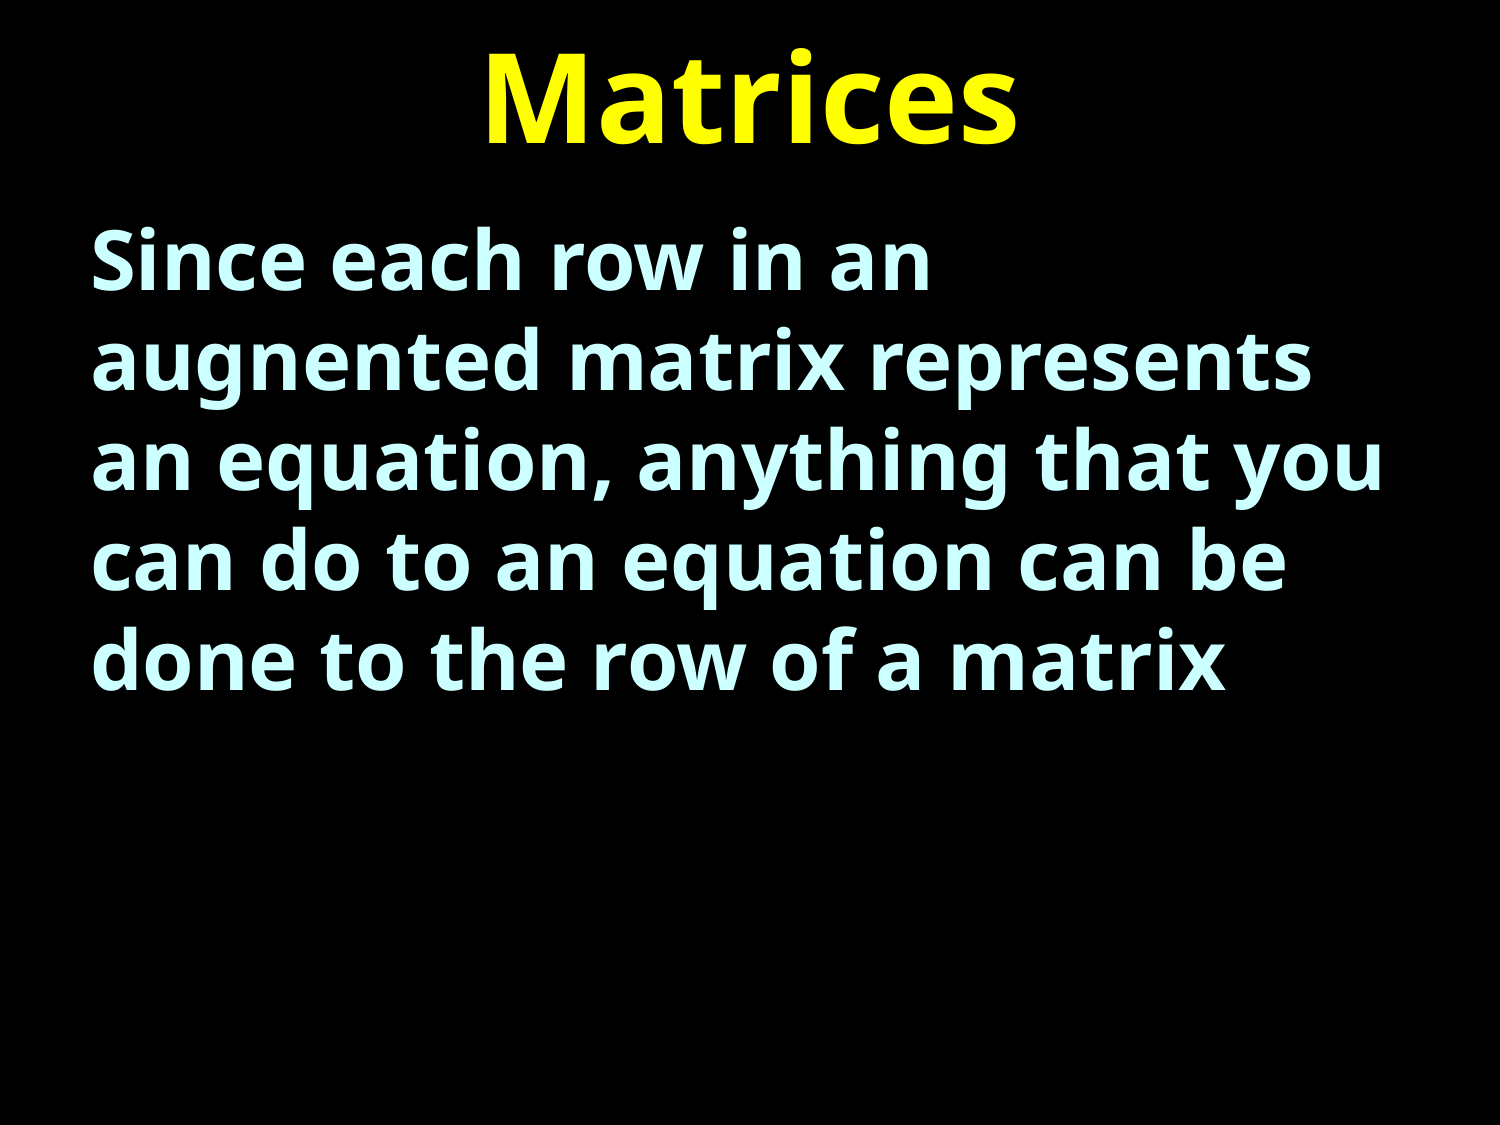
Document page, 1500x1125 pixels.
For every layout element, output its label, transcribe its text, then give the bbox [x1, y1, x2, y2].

list Since each row in an augnented matrix represents an equation, anything that you can do to an equation can be done to the row of a matrix [75, 200, 1425, 1125]
title Matrices [0, 0, 1500, 188]
